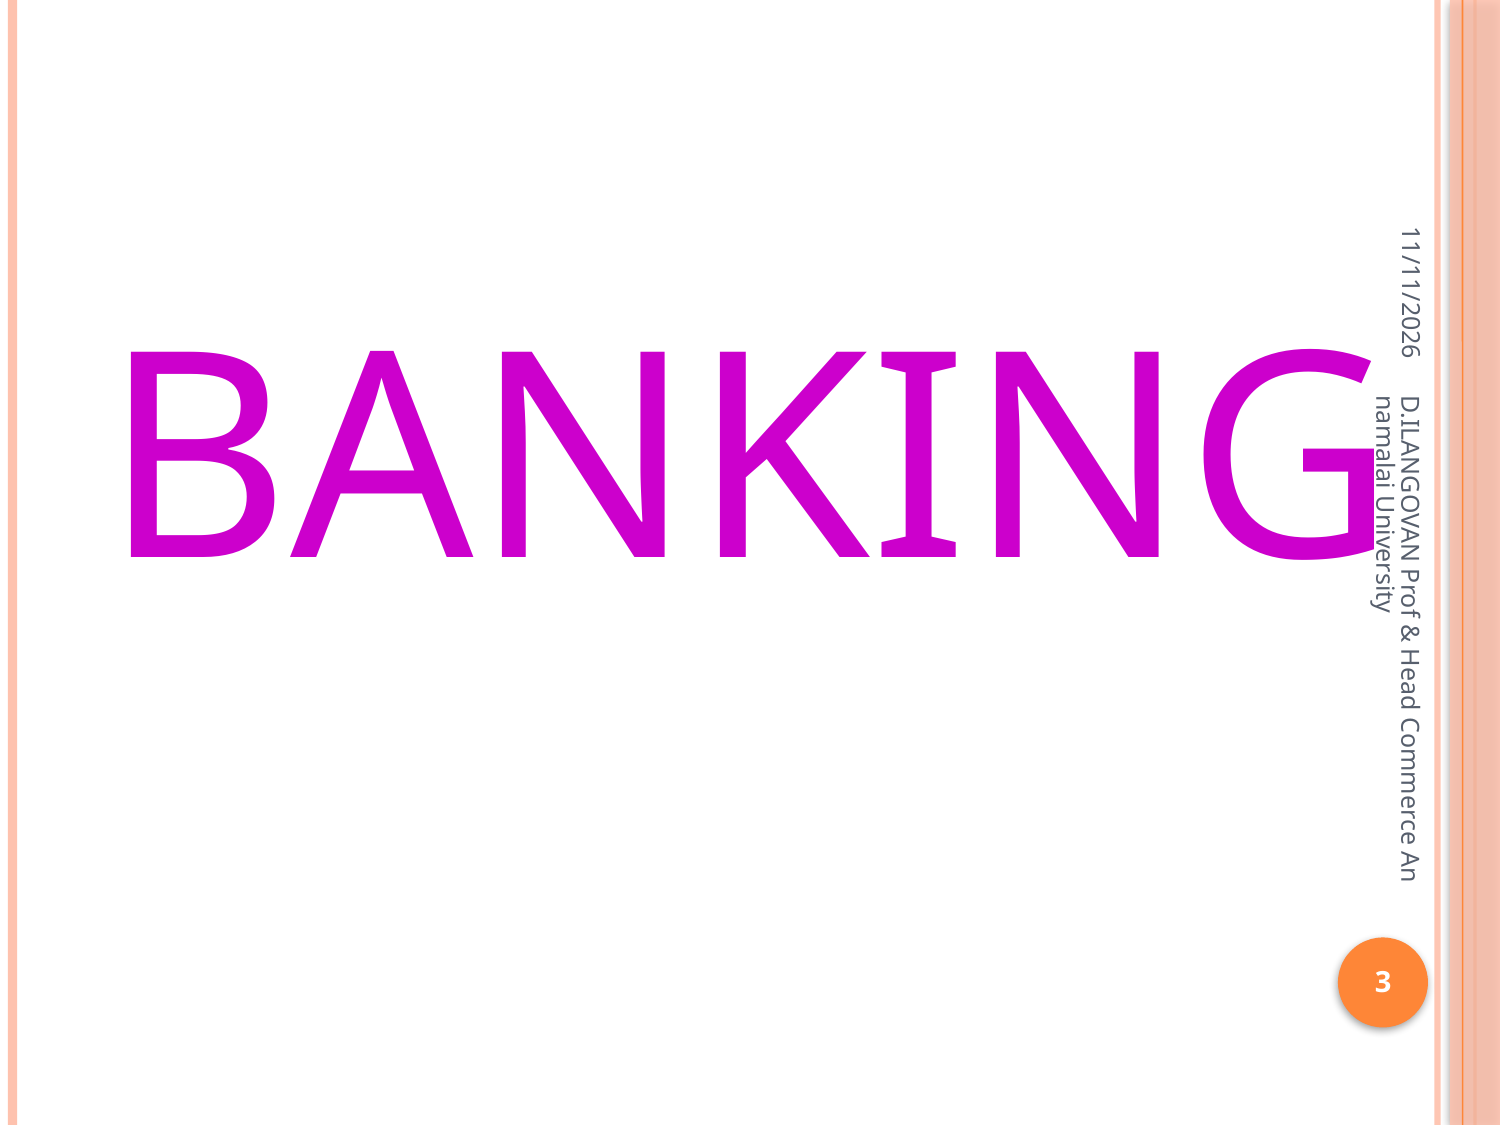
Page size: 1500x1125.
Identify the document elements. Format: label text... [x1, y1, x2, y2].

slide_number 3 [1333, 940, 1434, 1027]
slide_number 06-Apr-20 [1378, 43, 1442, 374]
footer D.ILANGOVAN Prof & Head Commerce Annamalai University [1379, 380, 1440, 906]
list BANKING [0, 262, 1500, 1062]
